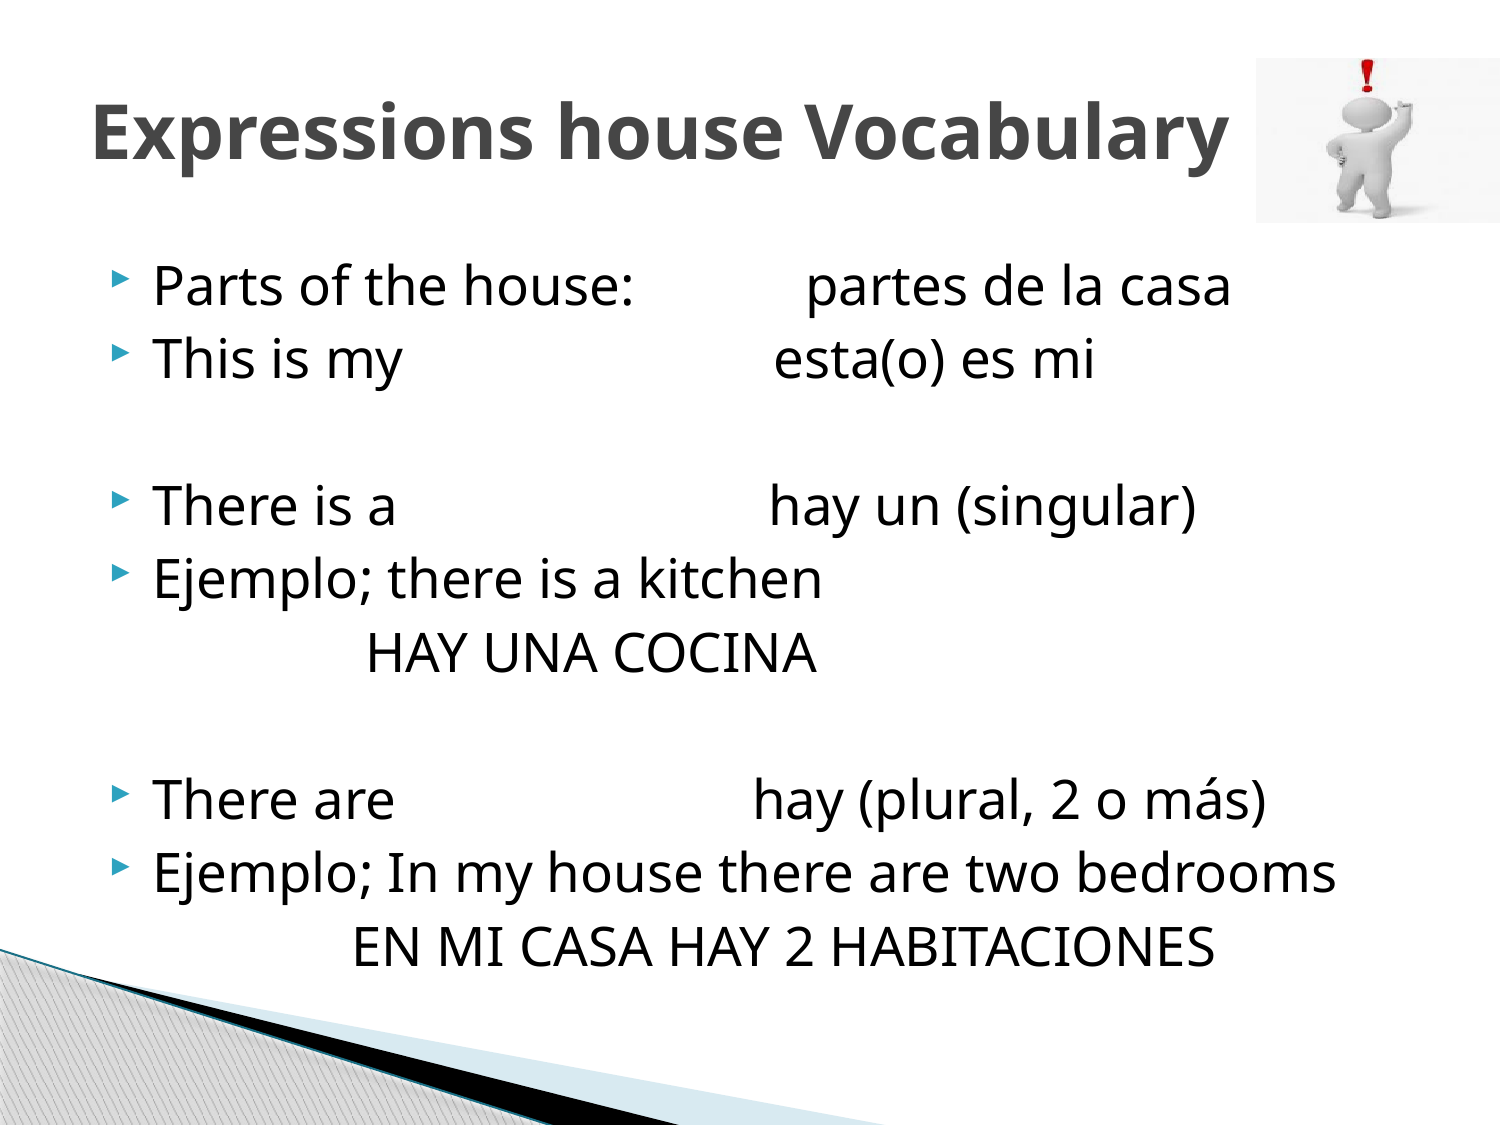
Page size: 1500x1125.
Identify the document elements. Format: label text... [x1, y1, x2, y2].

list Parts of the house: partes de la casa This is my esta(o) es mi There is a hay un (singular) Ejemplo; there is a kitchen HAY UNA COCINA There are hay (plural, 2 o más) Ejemplo; In my house there are two bedrooms EN MI CASA HAY 2 HABITACIONES [75, 243, 1425, 986]
picture [1255, 58, 1500, 223]
title Expressions house Vocabulary [75, 45, 1254, 305]
